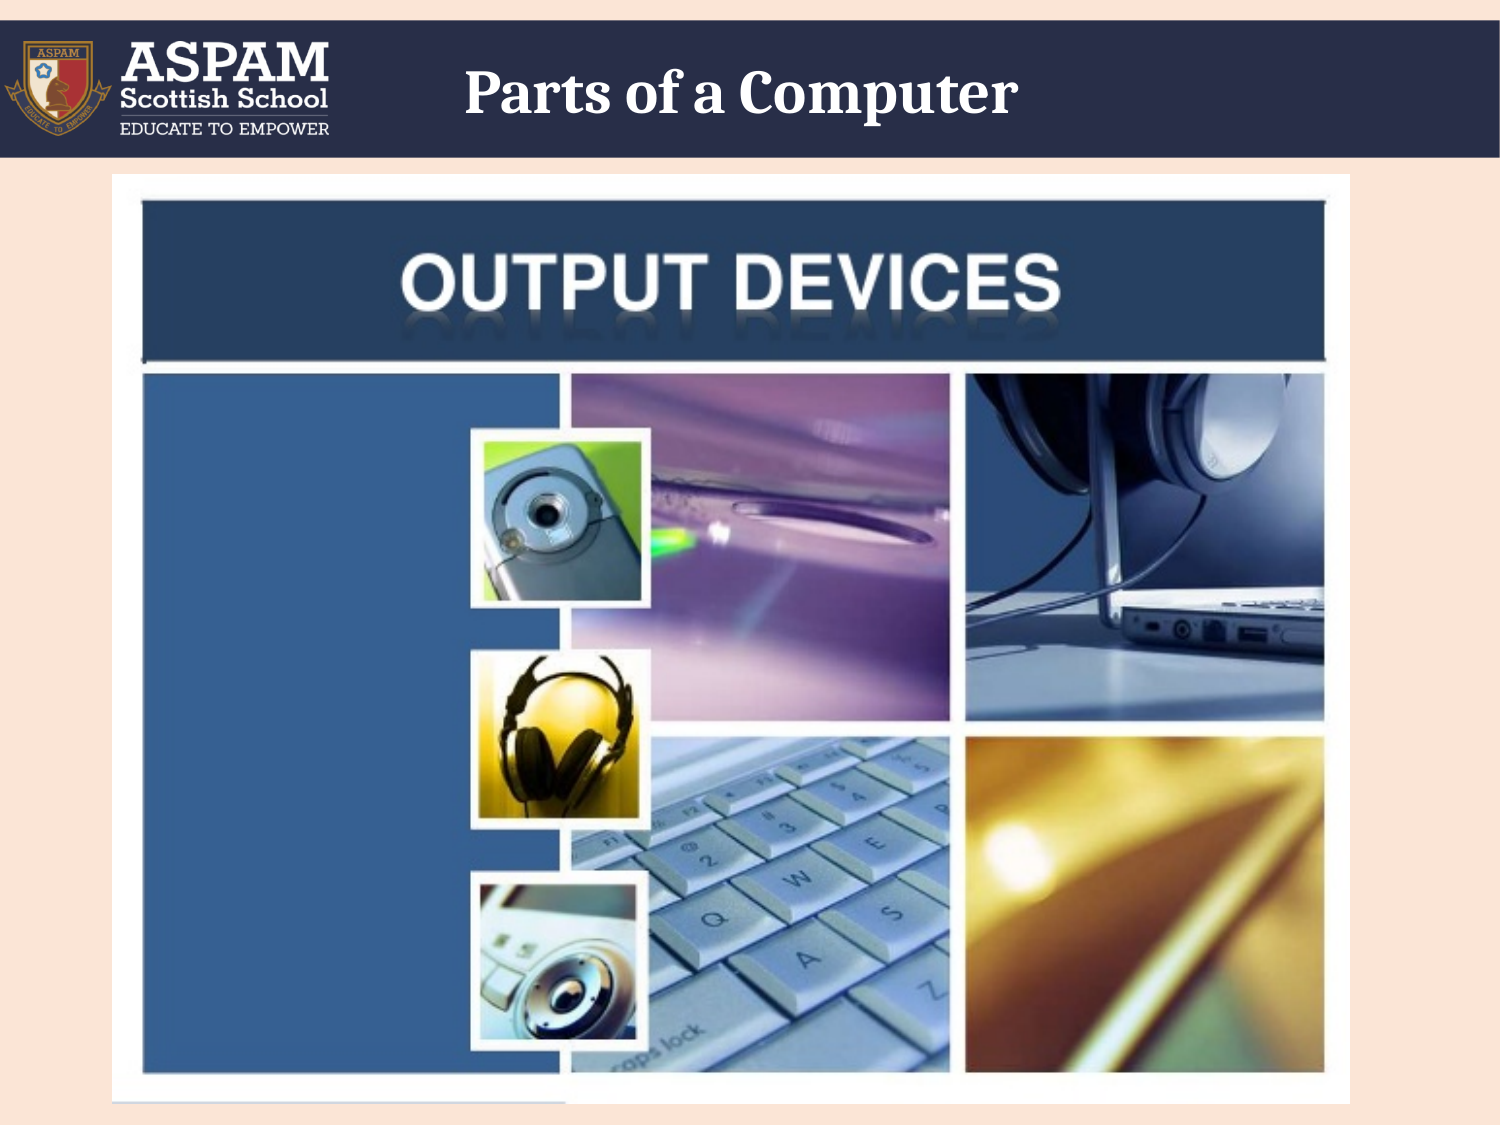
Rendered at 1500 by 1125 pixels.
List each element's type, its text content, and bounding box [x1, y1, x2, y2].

text_box [25, 28, 1151, 150]
text_box Parts of a Computer [0, 19, 1500, 159]
text_box [25, 157, 693, 299]
picture [112, 174, 1350, 1105]
picture [4, 41, 329, 136]
